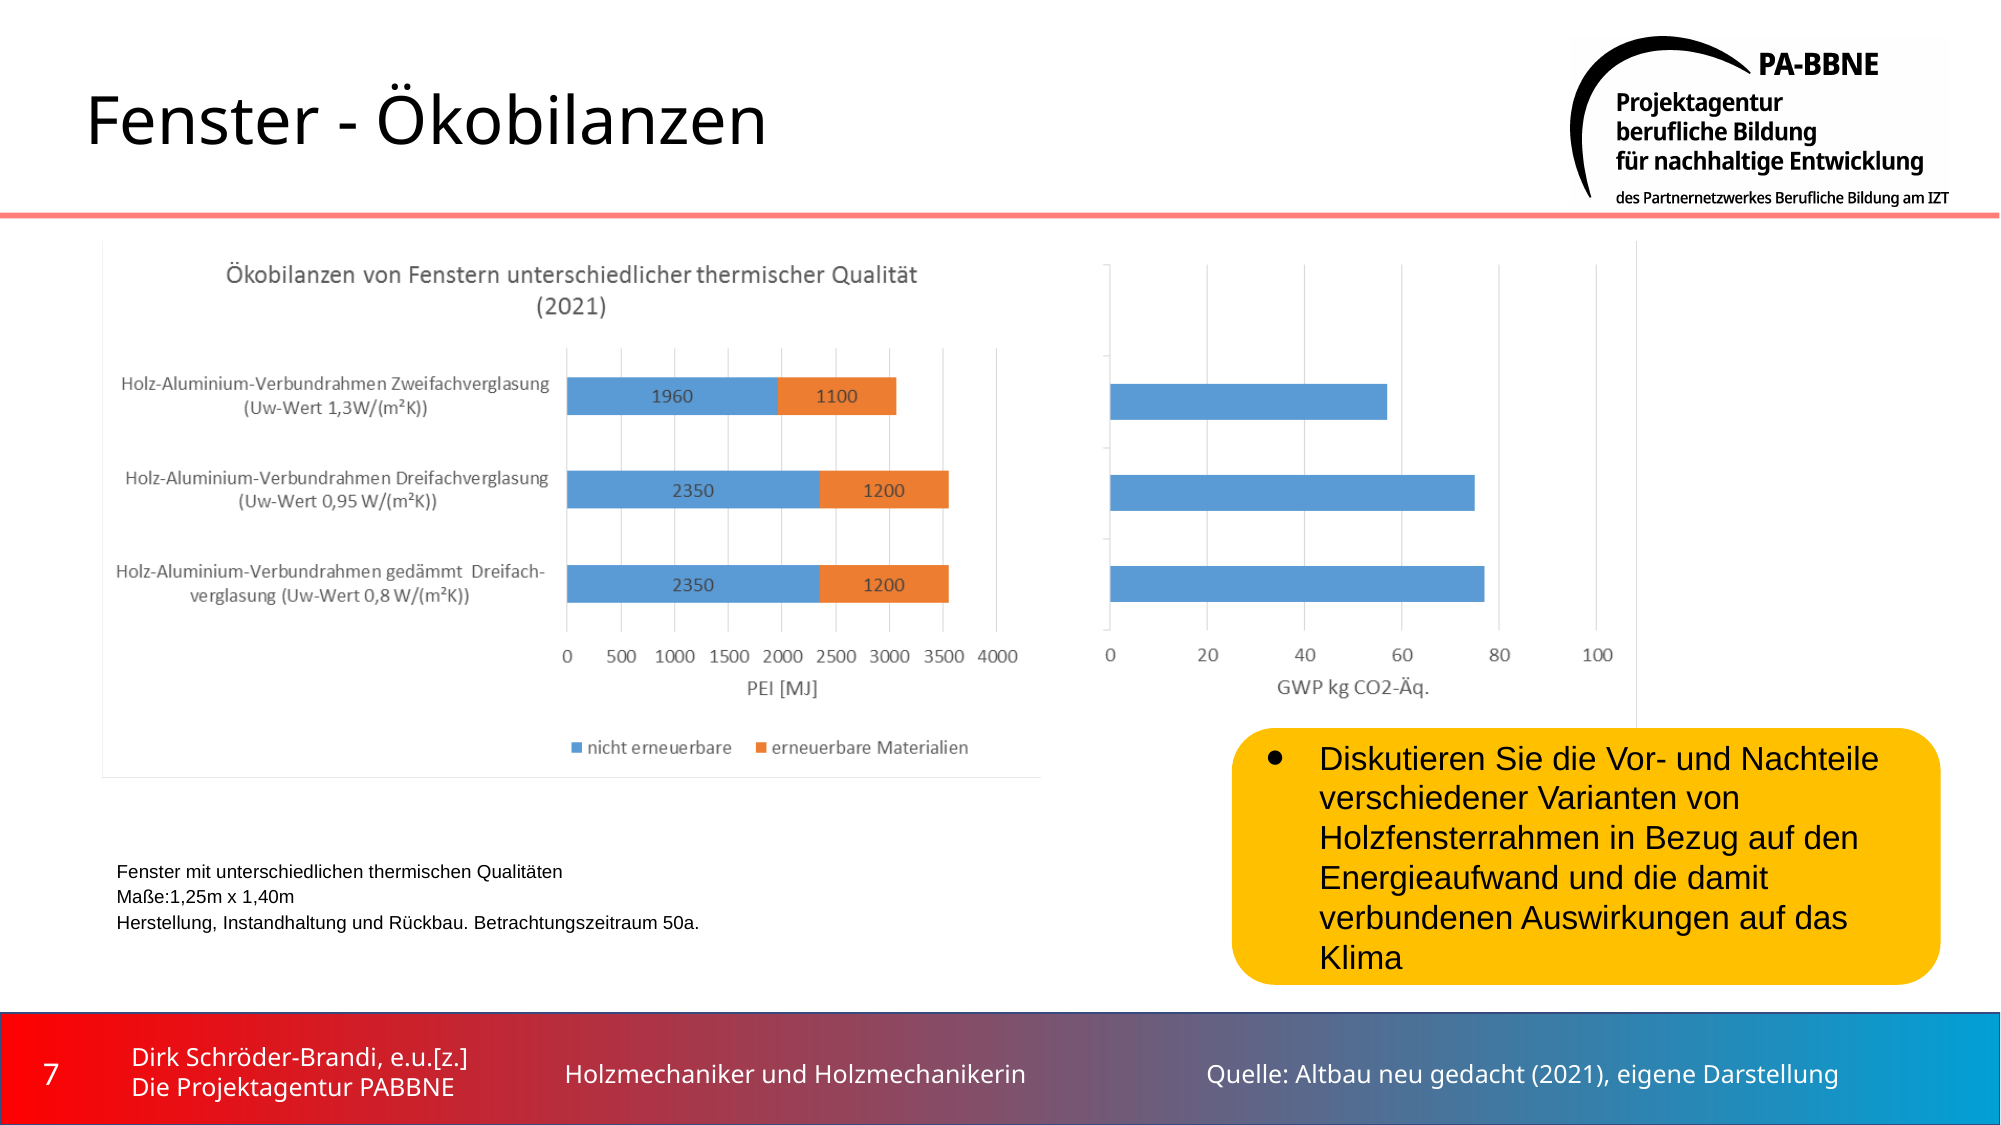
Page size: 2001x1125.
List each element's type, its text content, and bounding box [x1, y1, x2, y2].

slide_number ‹#› [0, 1026, 102, 1118]
title Fenster - Ökobilanzen [70, 29, 1603, 207]
list Holzmechaniker und Holzmechanikerin [549, 1026, 1179, 1118]
picture [101, 241, 1041, 780]
picture [1603, 36, 1949, 207]
list Quelle: Altbau neu gedacht (2021), eigene Darstellung [1191, 1026, 1949, 1118]
text_box Fenster mit unterschiedlichen thermischen Qualitäten Maße:1,25m x 1,40m Herstellung, Instandhaltung und Rückbau. Betrachtungszeitraum 50a. [101, 840, 982, 949]
footer Dirk Schröder-Brandi, e.u.[z.] Die Projektagentur PABBNE [116, 1026, 533, 1118]
text_box Diskutieren Sie die Vor- und Nachteile verschiedener Varianten von Holzfensterrahmen in Bezug auf den Energieaufwand und die damit verbundenen Auswirkungen auf das Klima [1231, 728, 1941, 985]
picture [1077, 241, 1638, 729]
